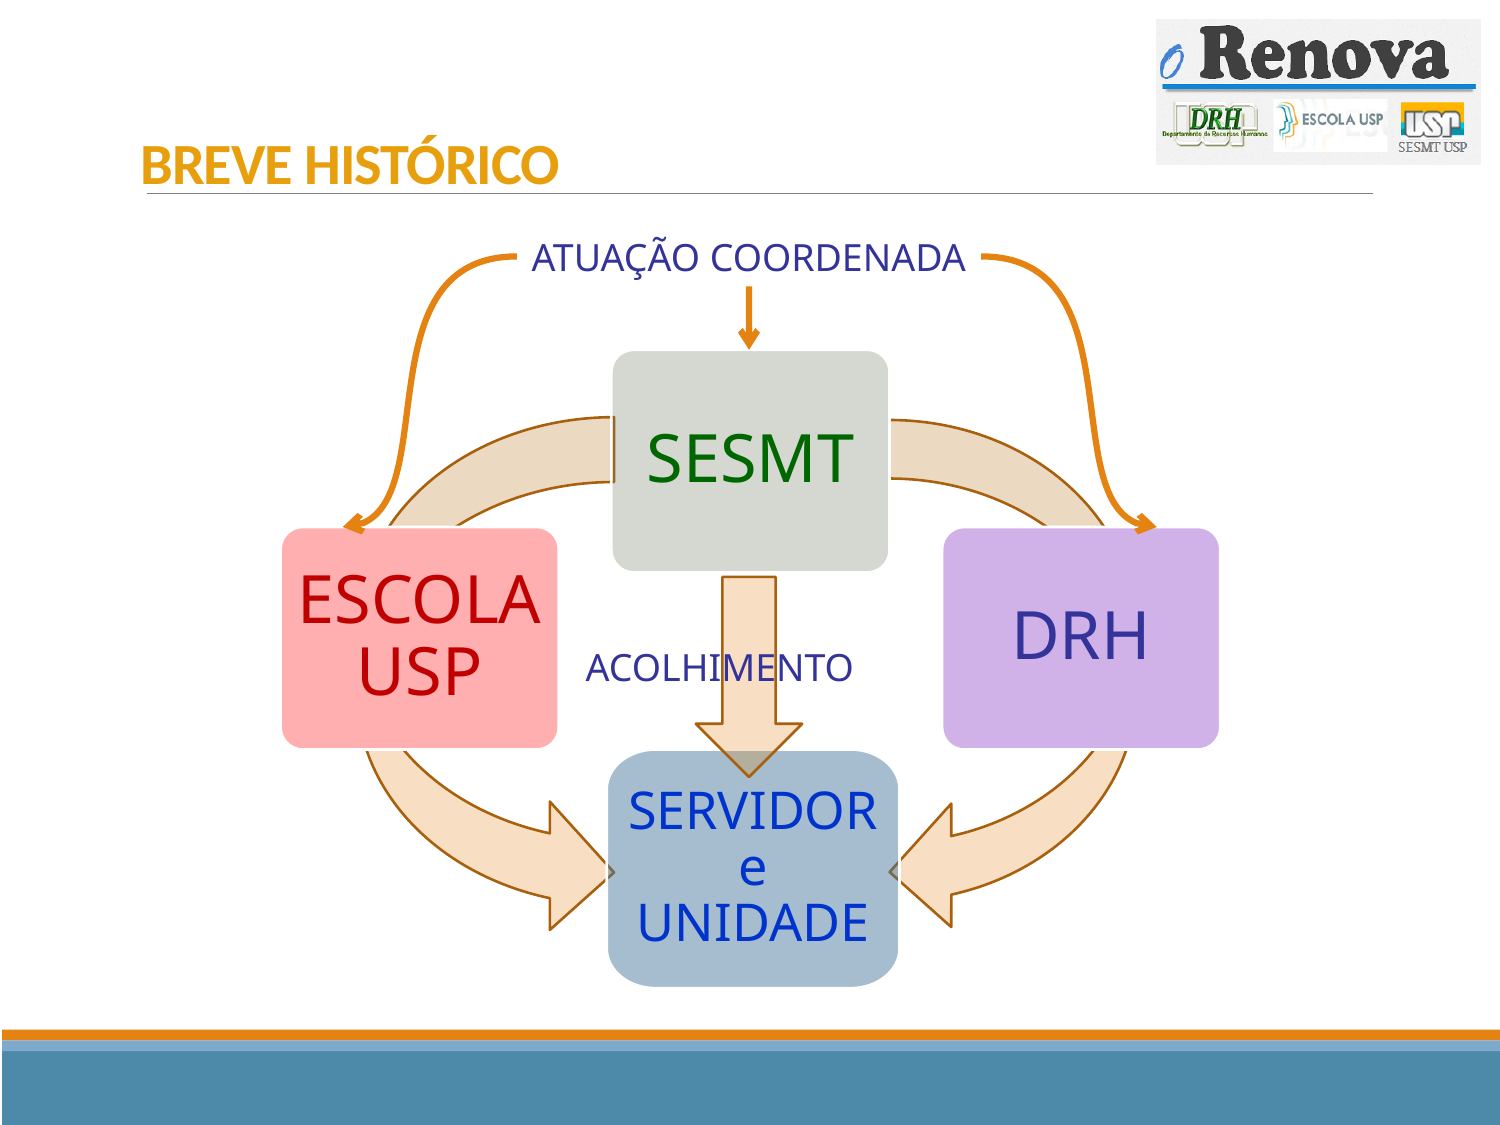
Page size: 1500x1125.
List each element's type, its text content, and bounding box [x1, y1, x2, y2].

picture [1156, 18, 1482, 166]
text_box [280, 349, 1221, 989]
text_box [342, 256, 478, 528]
text_box BREVE HISTÓRICO [125, 118, 576, 204]
text_box ATUAÇÃO COORDENADA [516, 226, 982, 287]
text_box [1020, 256, 1158, 528]
